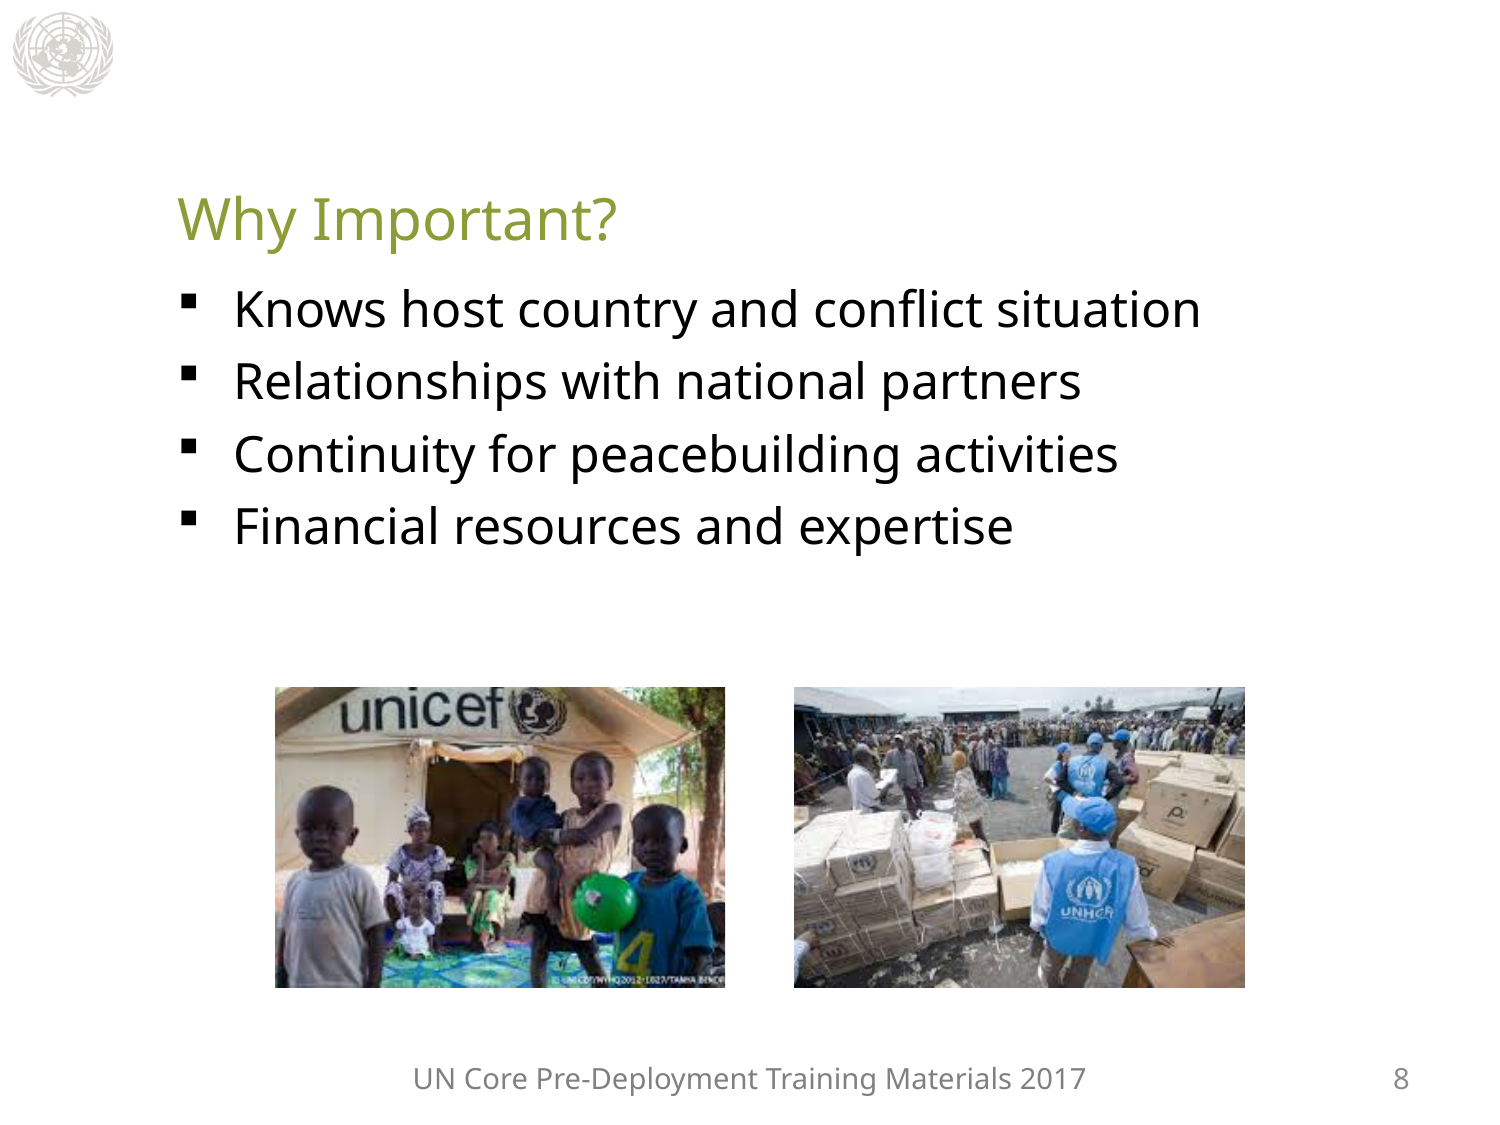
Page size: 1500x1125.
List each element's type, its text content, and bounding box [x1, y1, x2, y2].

slide_number 8 [1074, 1052, 1425, 1104]
picture [793, 687, 1246, 988]
text_box UN Core Pre-Deployment Training Materials 2017 [350, 1052, 1150, 1103]
text_box Why Important? Knows host country and conflict situation Relationships with national partners Continuity for peacebuilding activities Financial resources and expertise [162, 174, 1500, 563]
picture [274, 687, 726, 988]
picture [13, 12, 113, 97]
